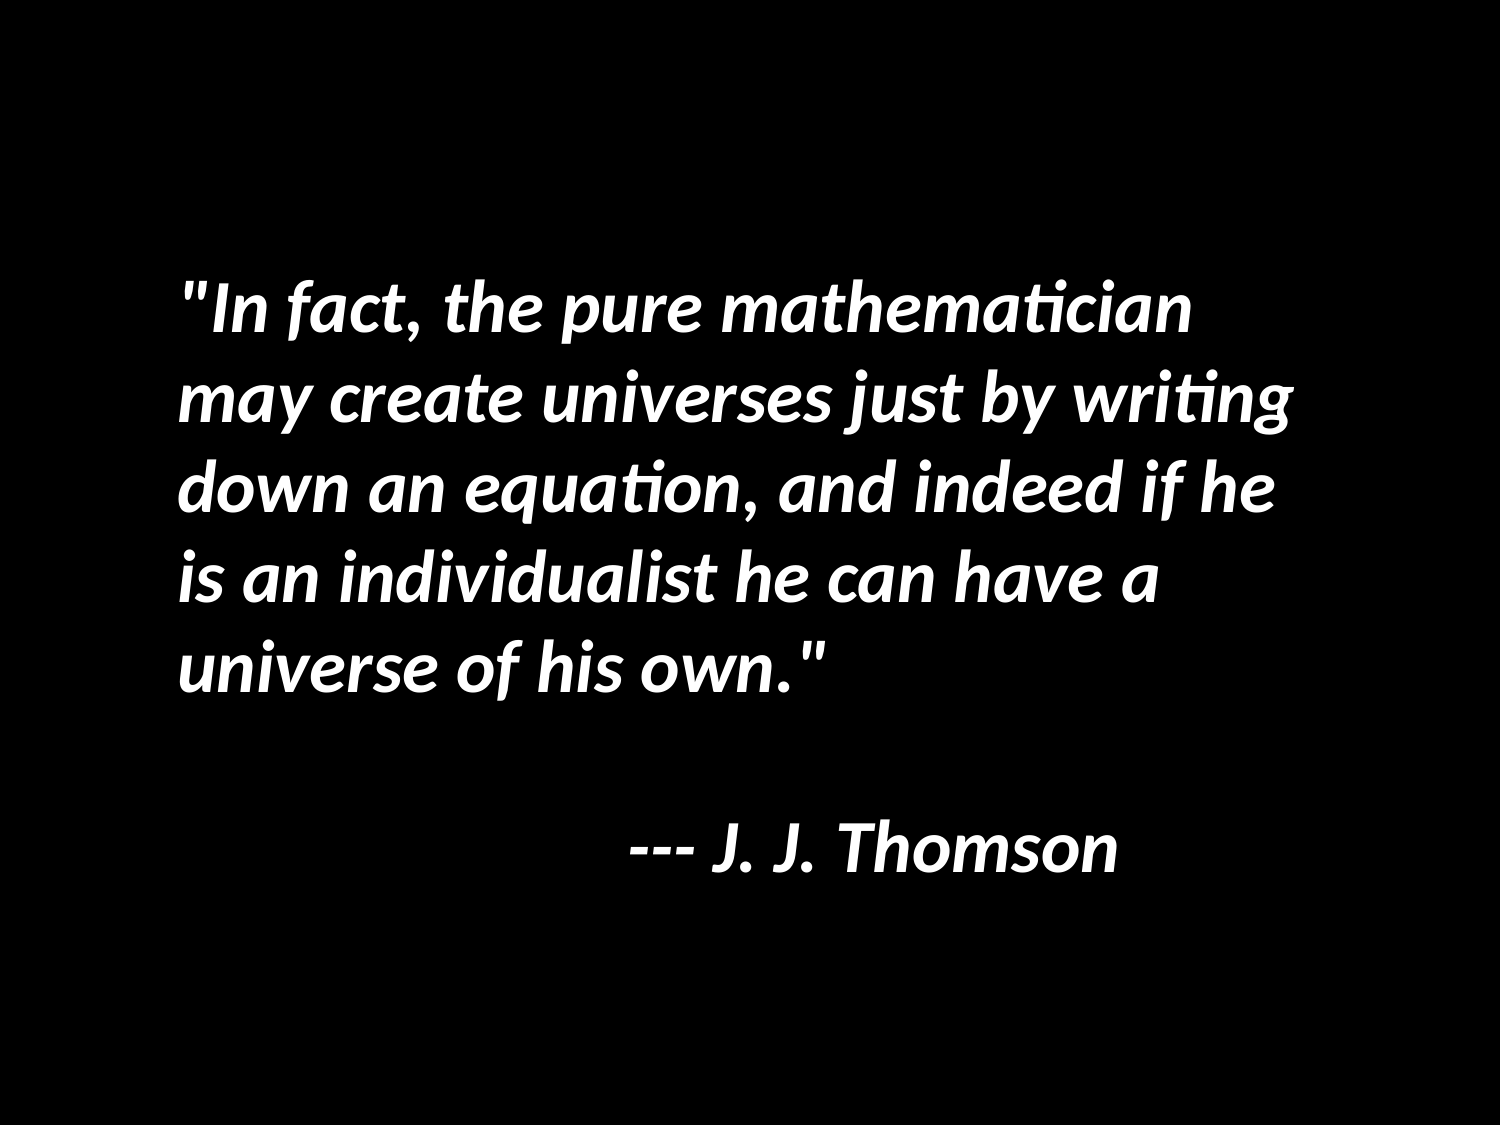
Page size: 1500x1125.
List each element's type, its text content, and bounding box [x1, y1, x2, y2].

text_box "In fact, the pure mathematician may create universes just by writing down an equation, and indeed if he is an individualist he can have a universe of his own." --- J. J. Thomson [162, 249, 1350, 895]
